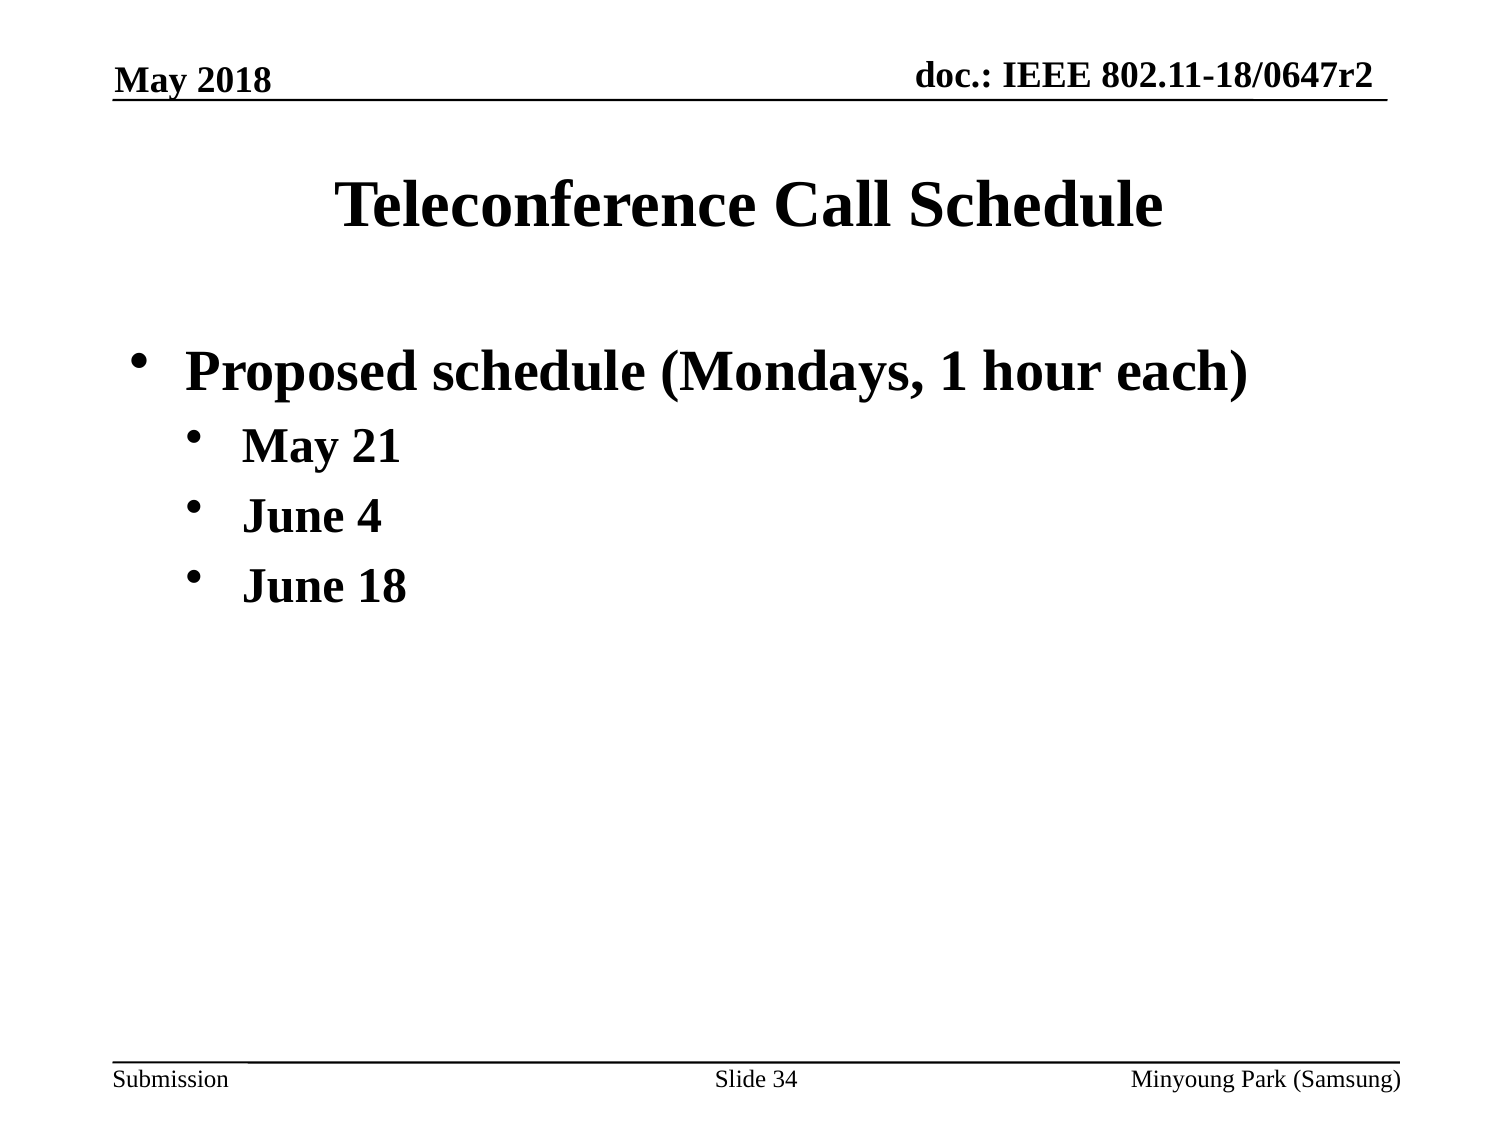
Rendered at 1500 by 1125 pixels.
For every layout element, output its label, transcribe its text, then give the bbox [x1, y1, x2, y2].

slide_number Slide 34 [712, 1061, 800, 1093]
footer Minyoung Park (Samsung) [949, 1061, 1402, 1093]
list Proposed schedule (Mondays, 1 hour each) May 21 June 4 June 18 [114, 324, 1388, 1000]
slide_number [114, 54, 335, 101]
title Teleconference Call Schedule [112, 112, 1388, 288]
